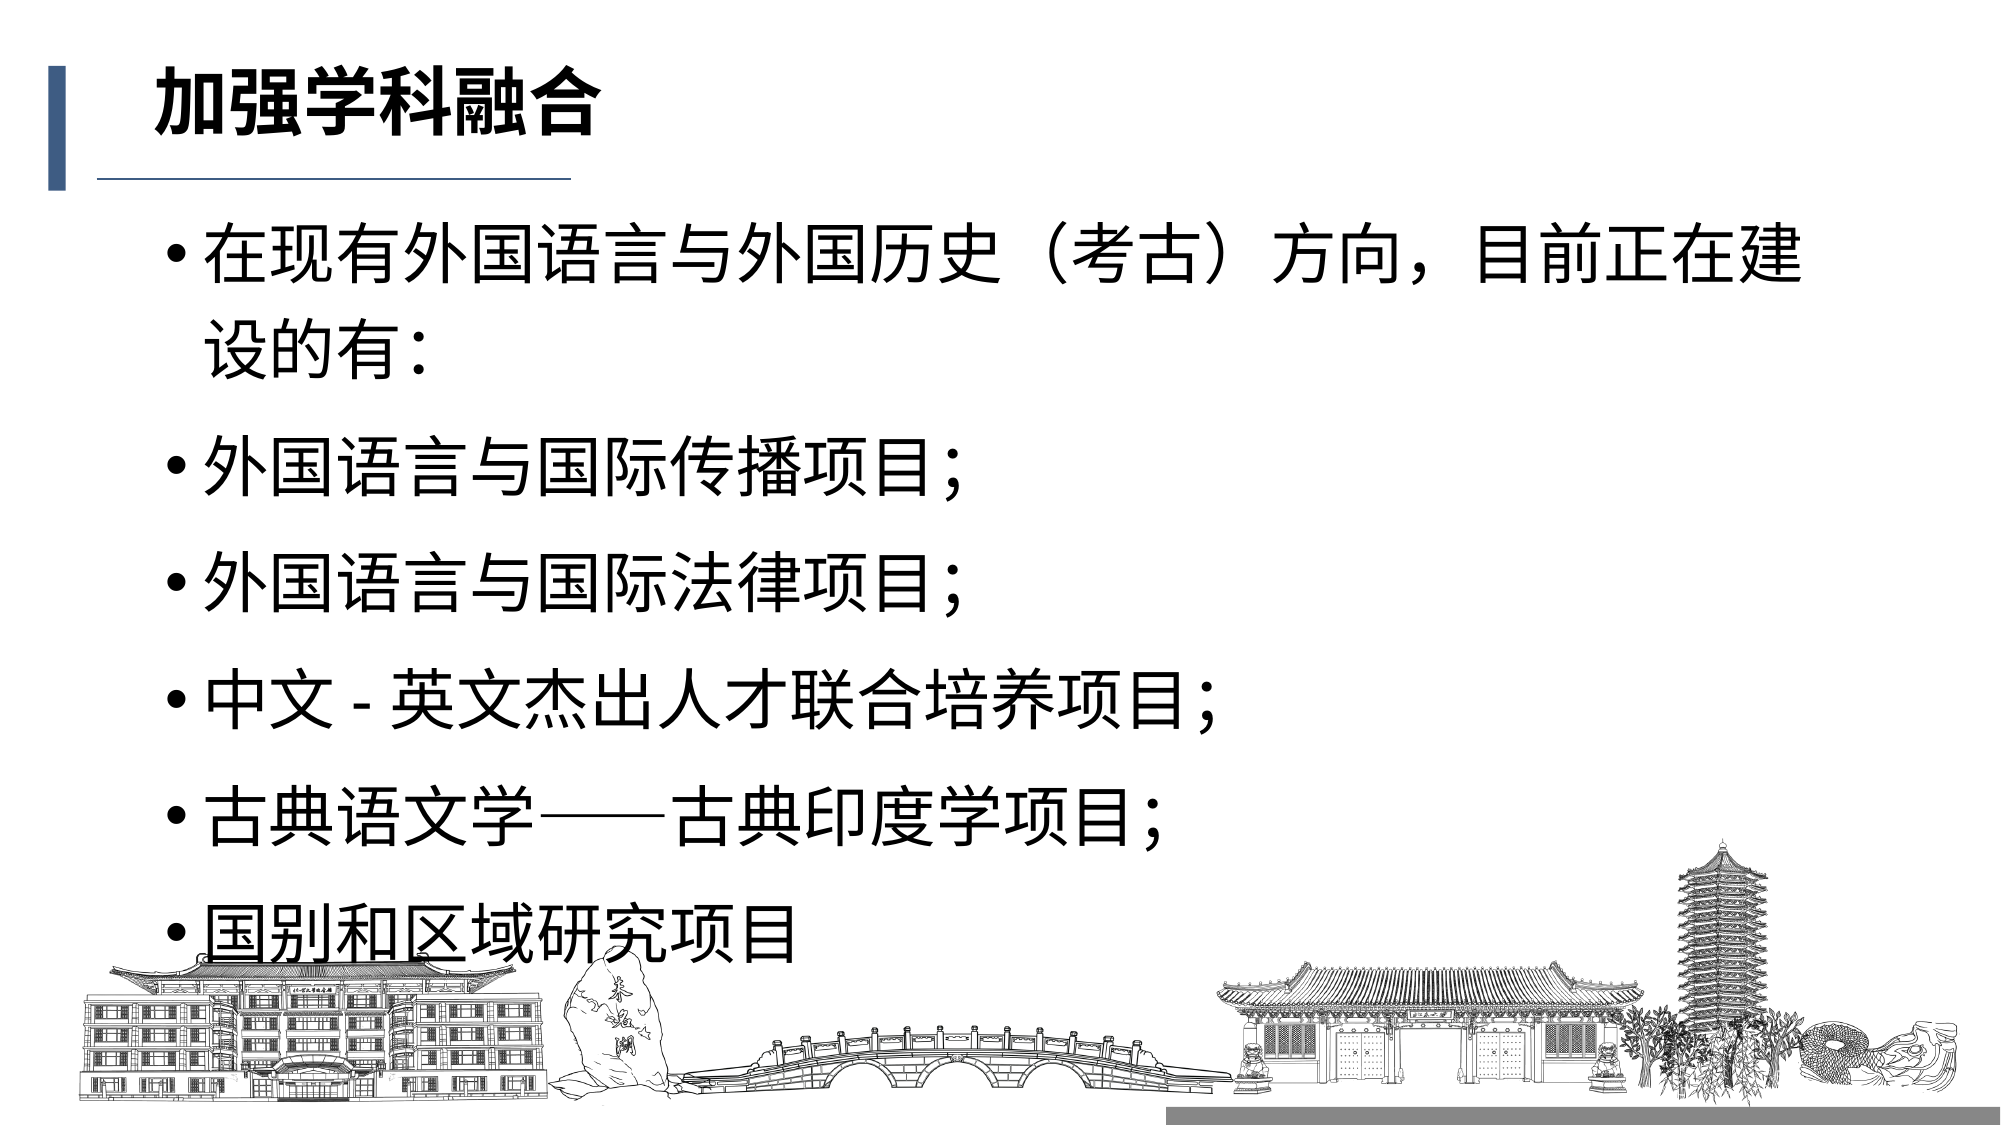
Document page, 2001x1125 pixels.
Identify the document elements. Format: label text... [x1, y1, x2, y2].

picture [0, 0, 2000, 1125]
list 在现有外国语言与外国历史（考古）方向，目前正在建设的有： 外国语言与国际传播项目； 外国语言与国际法律项目； 中文-英文杰出人才联合培养项目； 古典语文学——古典印度学项目； 国别和区域研究项目 [149, 188, 1850, 985]
title 加强学科融合 [62, 57, 695, 320]
